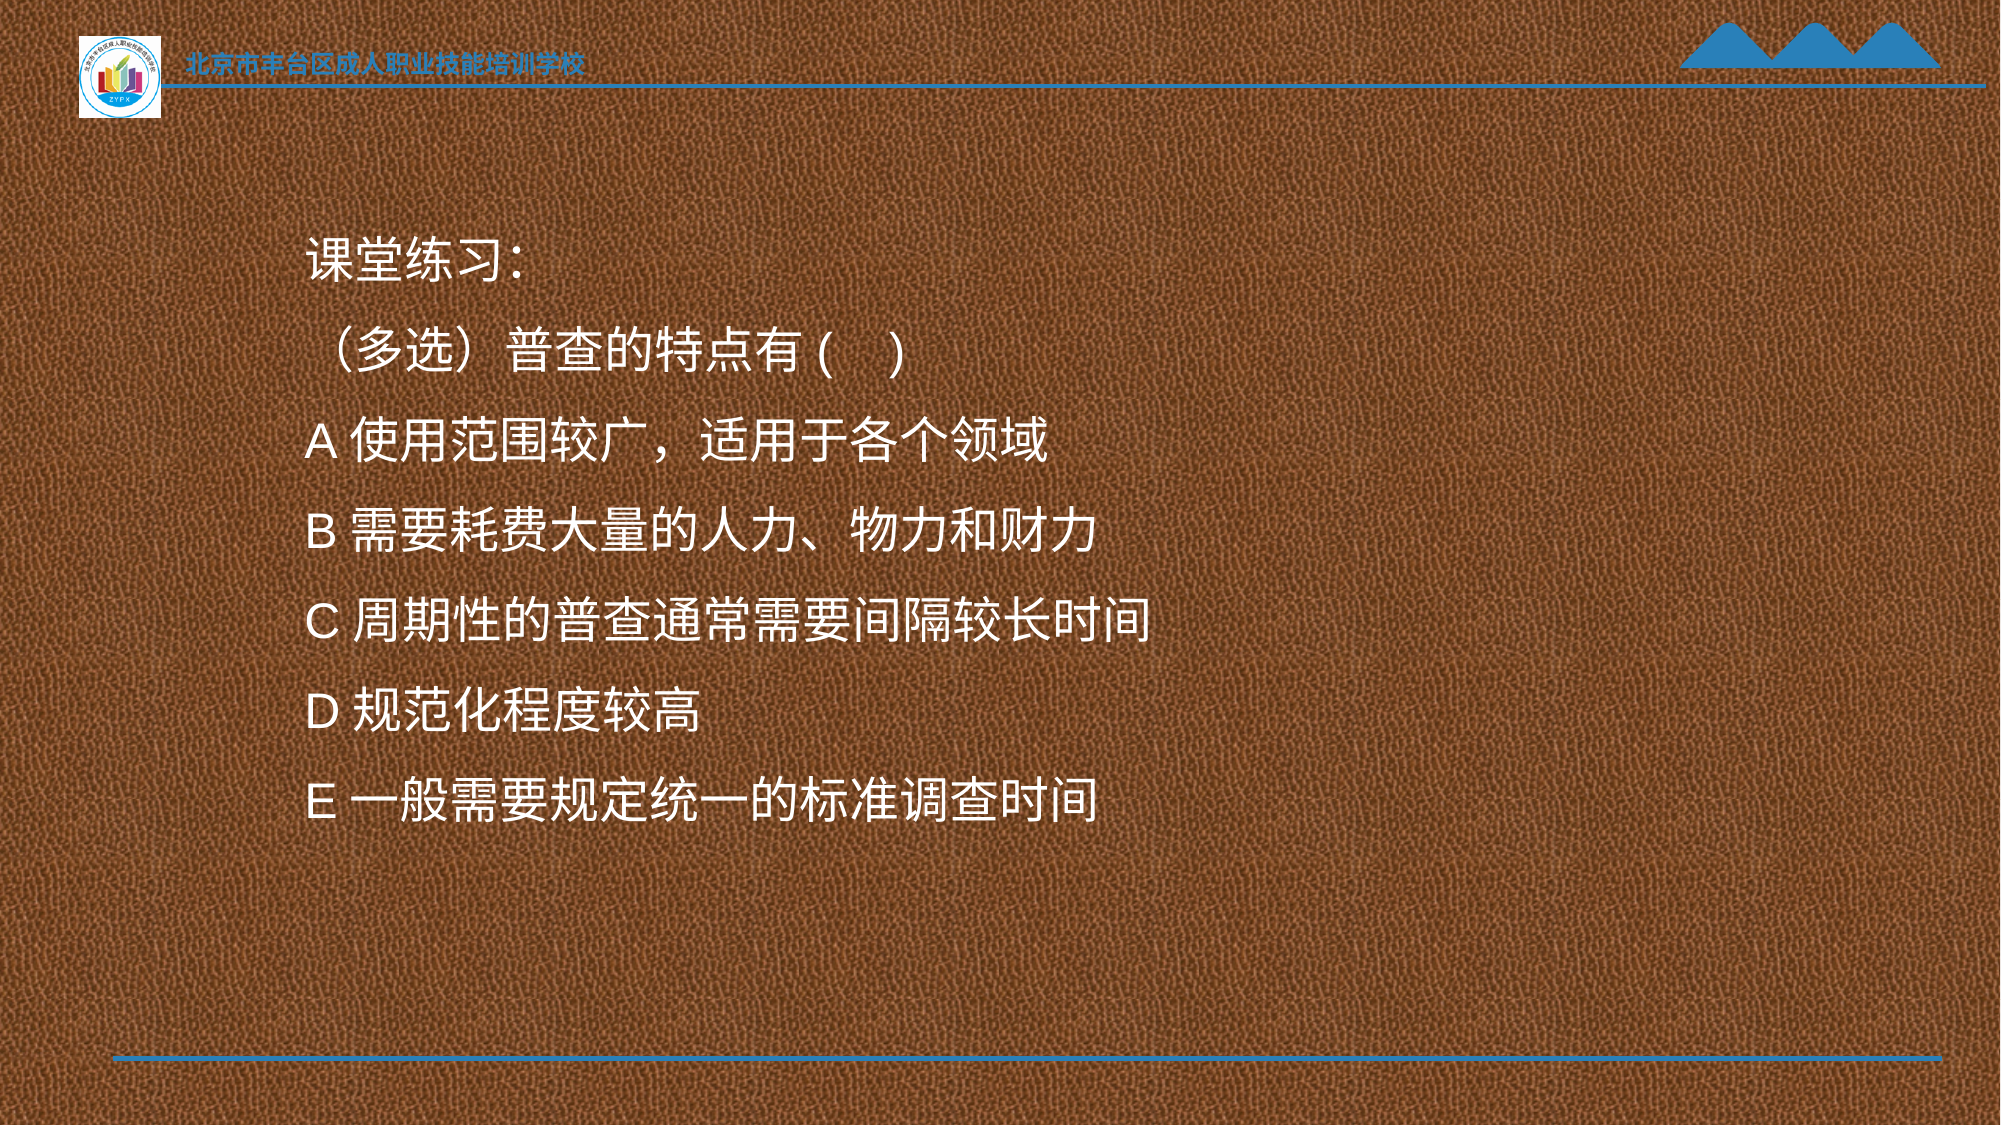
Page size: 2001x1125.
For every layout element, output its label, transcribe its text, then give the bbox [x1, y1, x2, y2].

text_box [1677, 21, 1772, 70]
picture [0, 0, 2001, 1125]
text_box [1840, 21, 1944, 70]
text_box 北京市丰台区成人职业技能培训学校 [170, 40, 632, 85]
text_box [1763, 21, 1853, 70]
text_box 课堂练习： （多选）普查的特点有( ) A使用范围较广，适用于各个领域 B需要耗费大量的人力、物力和财力 C周期性的普查通常需要间隔较长时间 D规范化程度较高 E一般需要规定统一的标准调查时间 [289, 190, 1593, 986]
